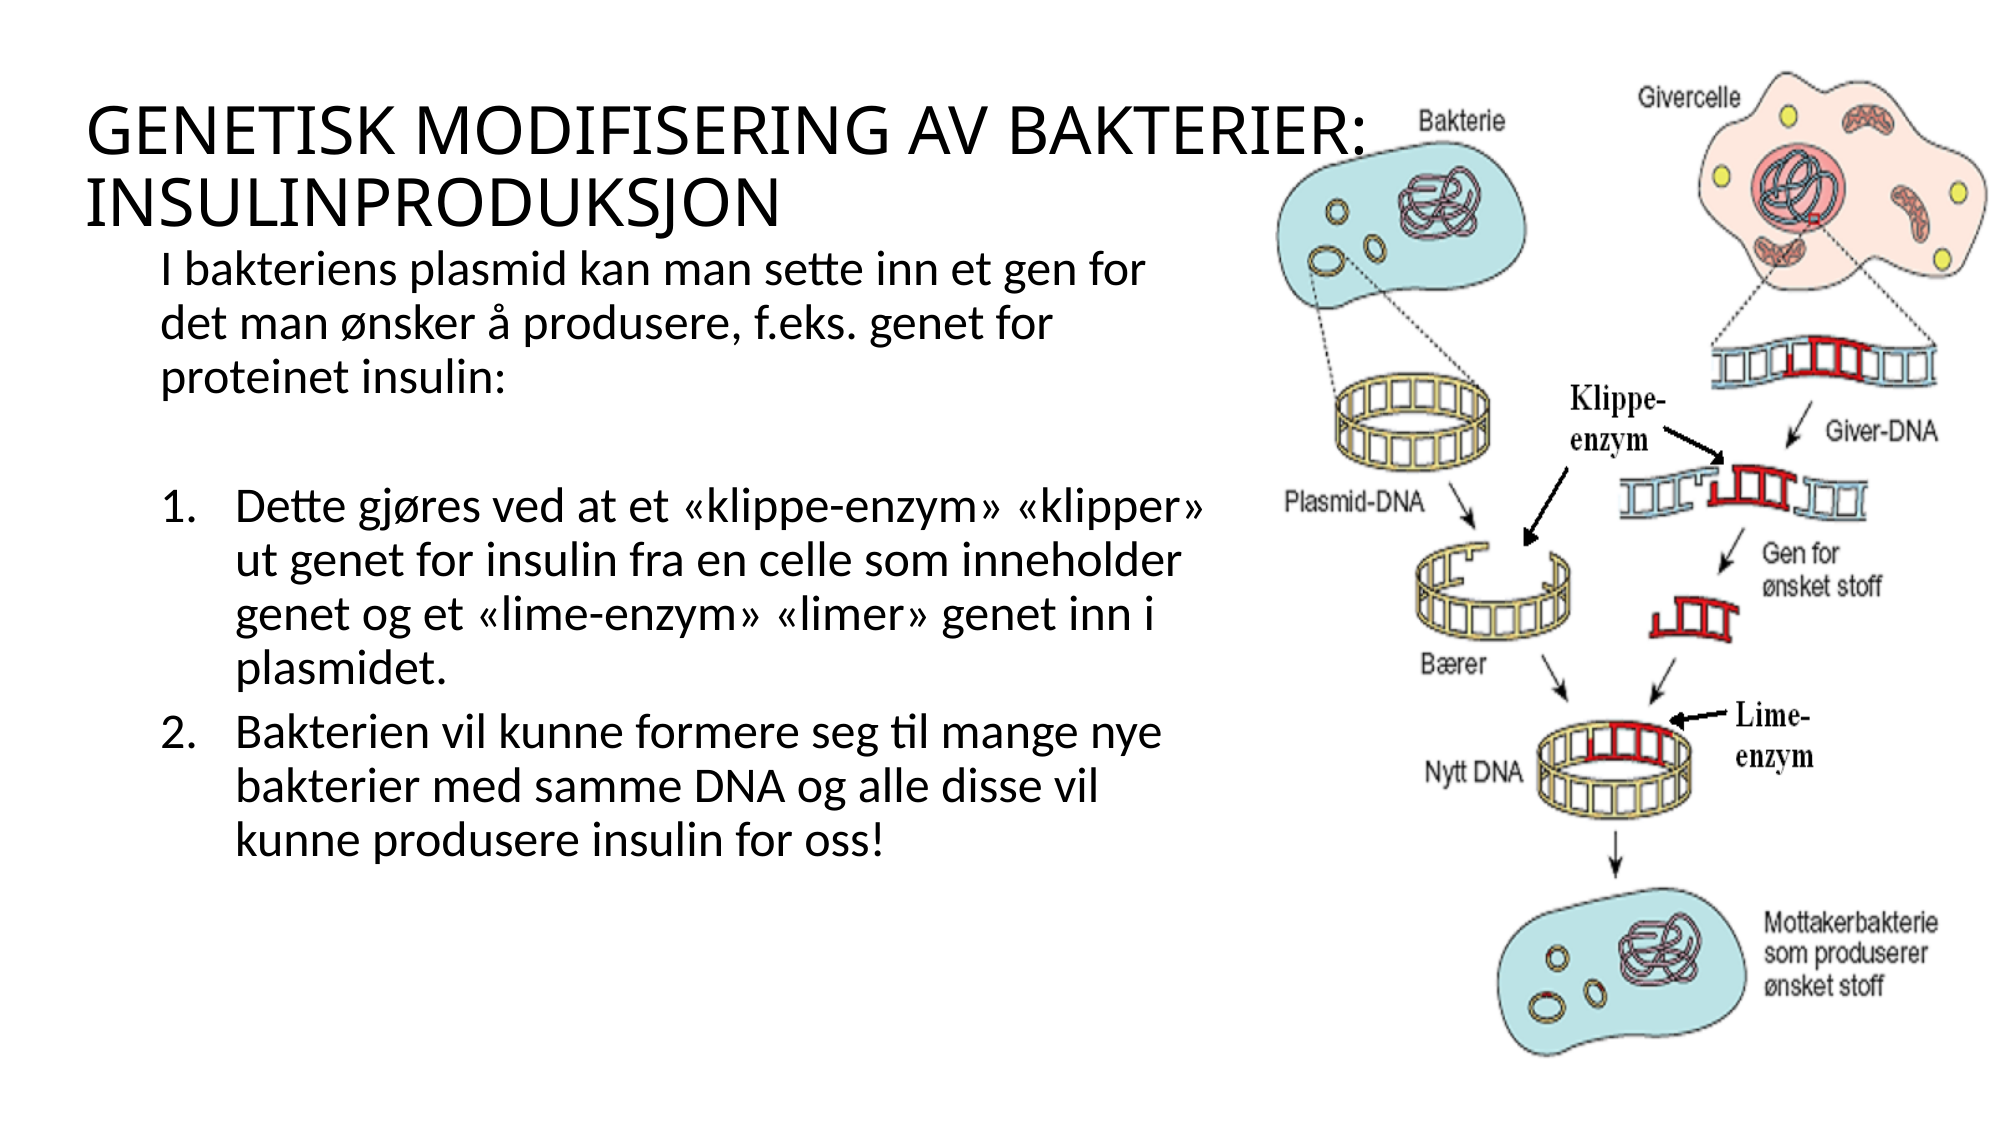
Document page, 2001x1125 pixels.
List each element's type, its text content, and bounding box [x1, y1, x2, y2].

list I bakteriens plasmid kan man sette inn et gen for det man ønsker å produsere, f.eks. genet for proteinet insulin: Dette gjøres ved at et «klippe-enzym» «klipper» ut genet for insulin fra en celle som inneholder genet og et «lime-enzym» «limer» genet inn i plasmidet. Bakterien vil kunne formere seg til mange nye bakterier med samme DNA og alle disse vil kunne produsere insulin for oss! [70, 235, 1239, 1076]
picture [1274, 59, 2000, 1076]
title GENETISK MODIFISERING AV BAKTERIER: INSULINPRODUKSJON [70, 59, 1274, 278]
